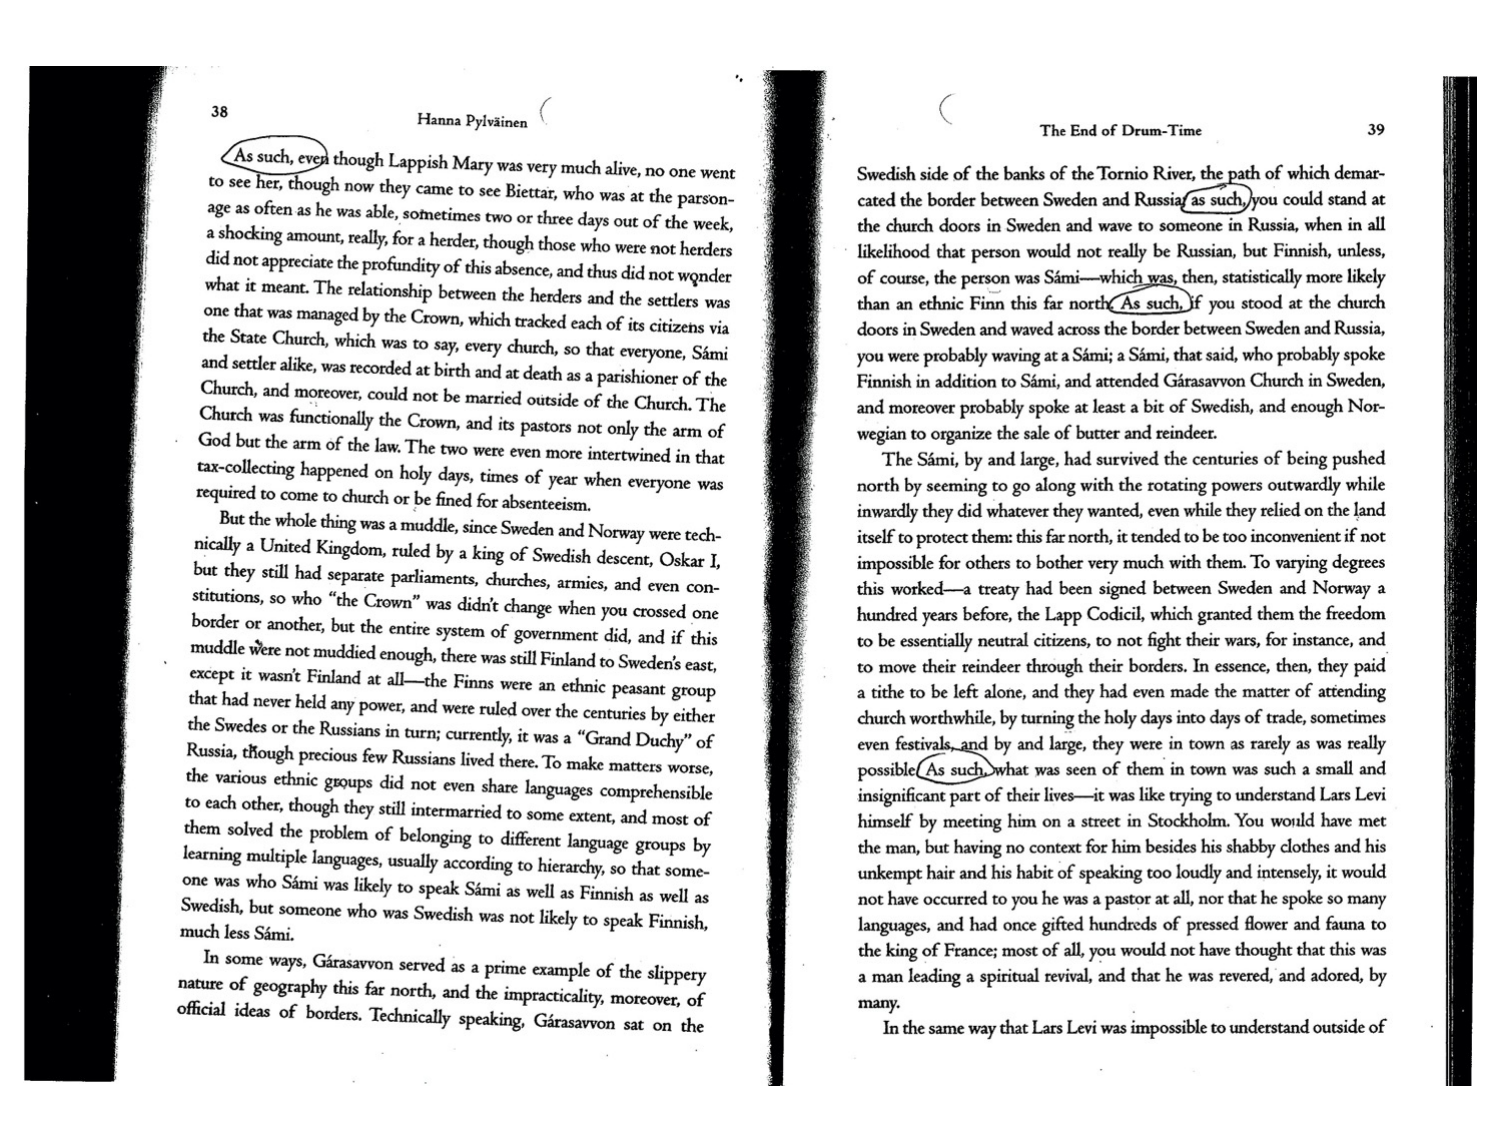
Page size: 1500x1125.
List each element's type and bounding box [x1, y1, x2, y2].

picture [23, 66, 1477, 1086]
